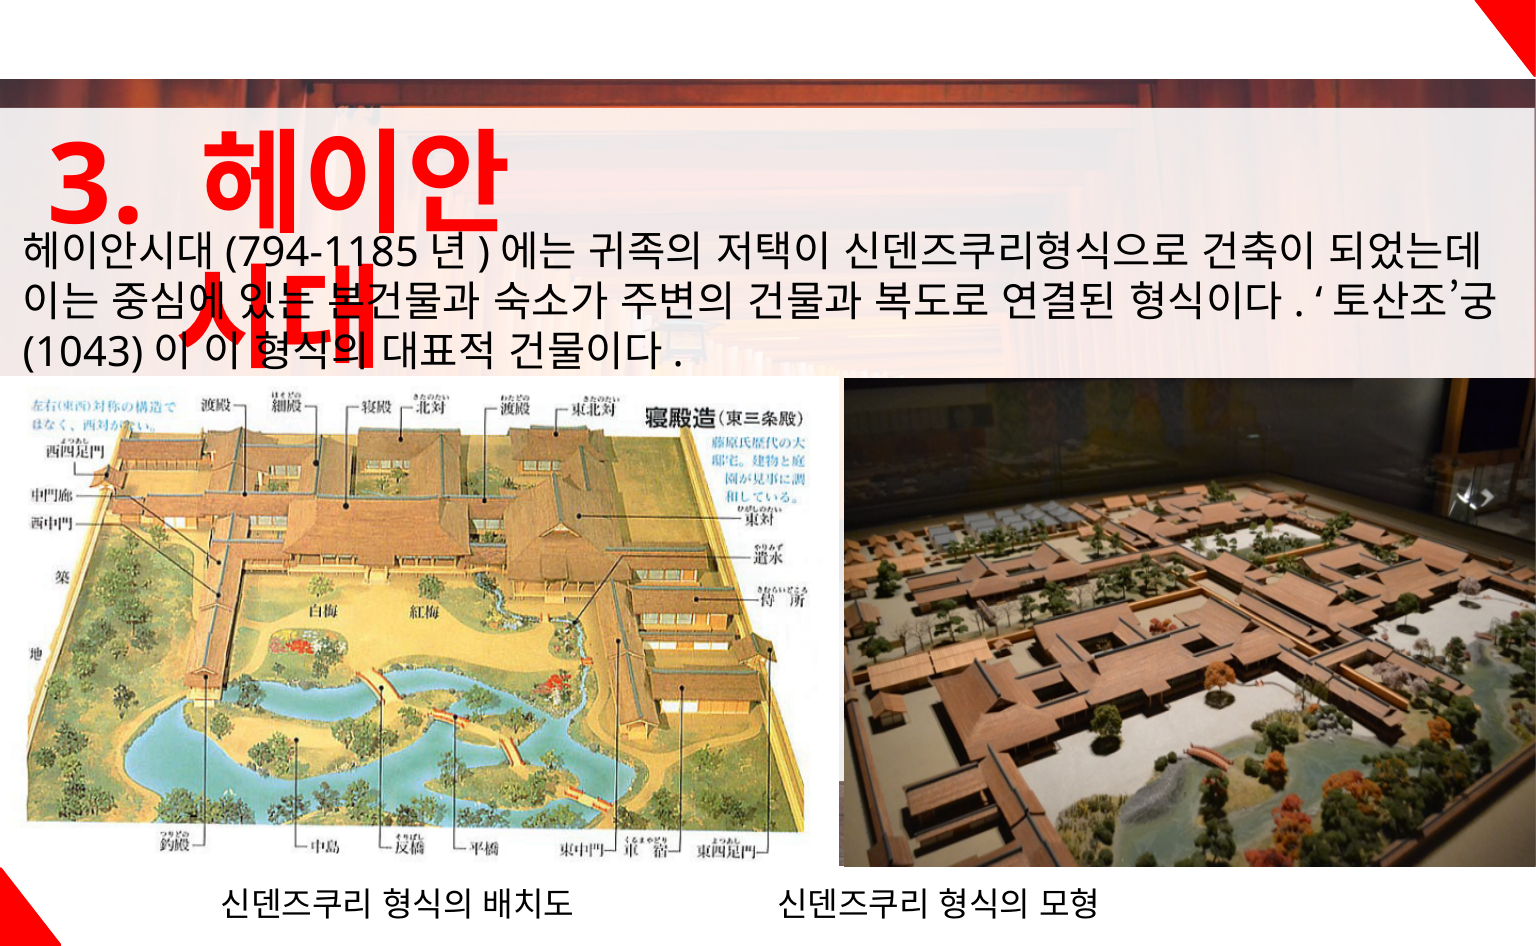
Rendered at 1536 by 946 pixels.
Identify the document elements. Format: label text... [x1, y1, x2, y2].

text_box 헤이안시대(794-1185년)에는 귀족의 저택이 신덴즈쿠리형식으로 건축이 되었는데 이는 중심에 있는 본건물과 숙소가 주변의 건물과 복도로 연결된 형식이다. ‘토산조’궁(1043)이 이 형식의 대표적 건물이다. 신덴즈쿠리 형식의 배치도 신덴즈쿠리 형식의 모형 [8, 875, 1526, 946]
text_box [0, 875, 8, 946]
text_box [1474, 0, 1536, 78]
picture [0, 79, 1536, 868]
